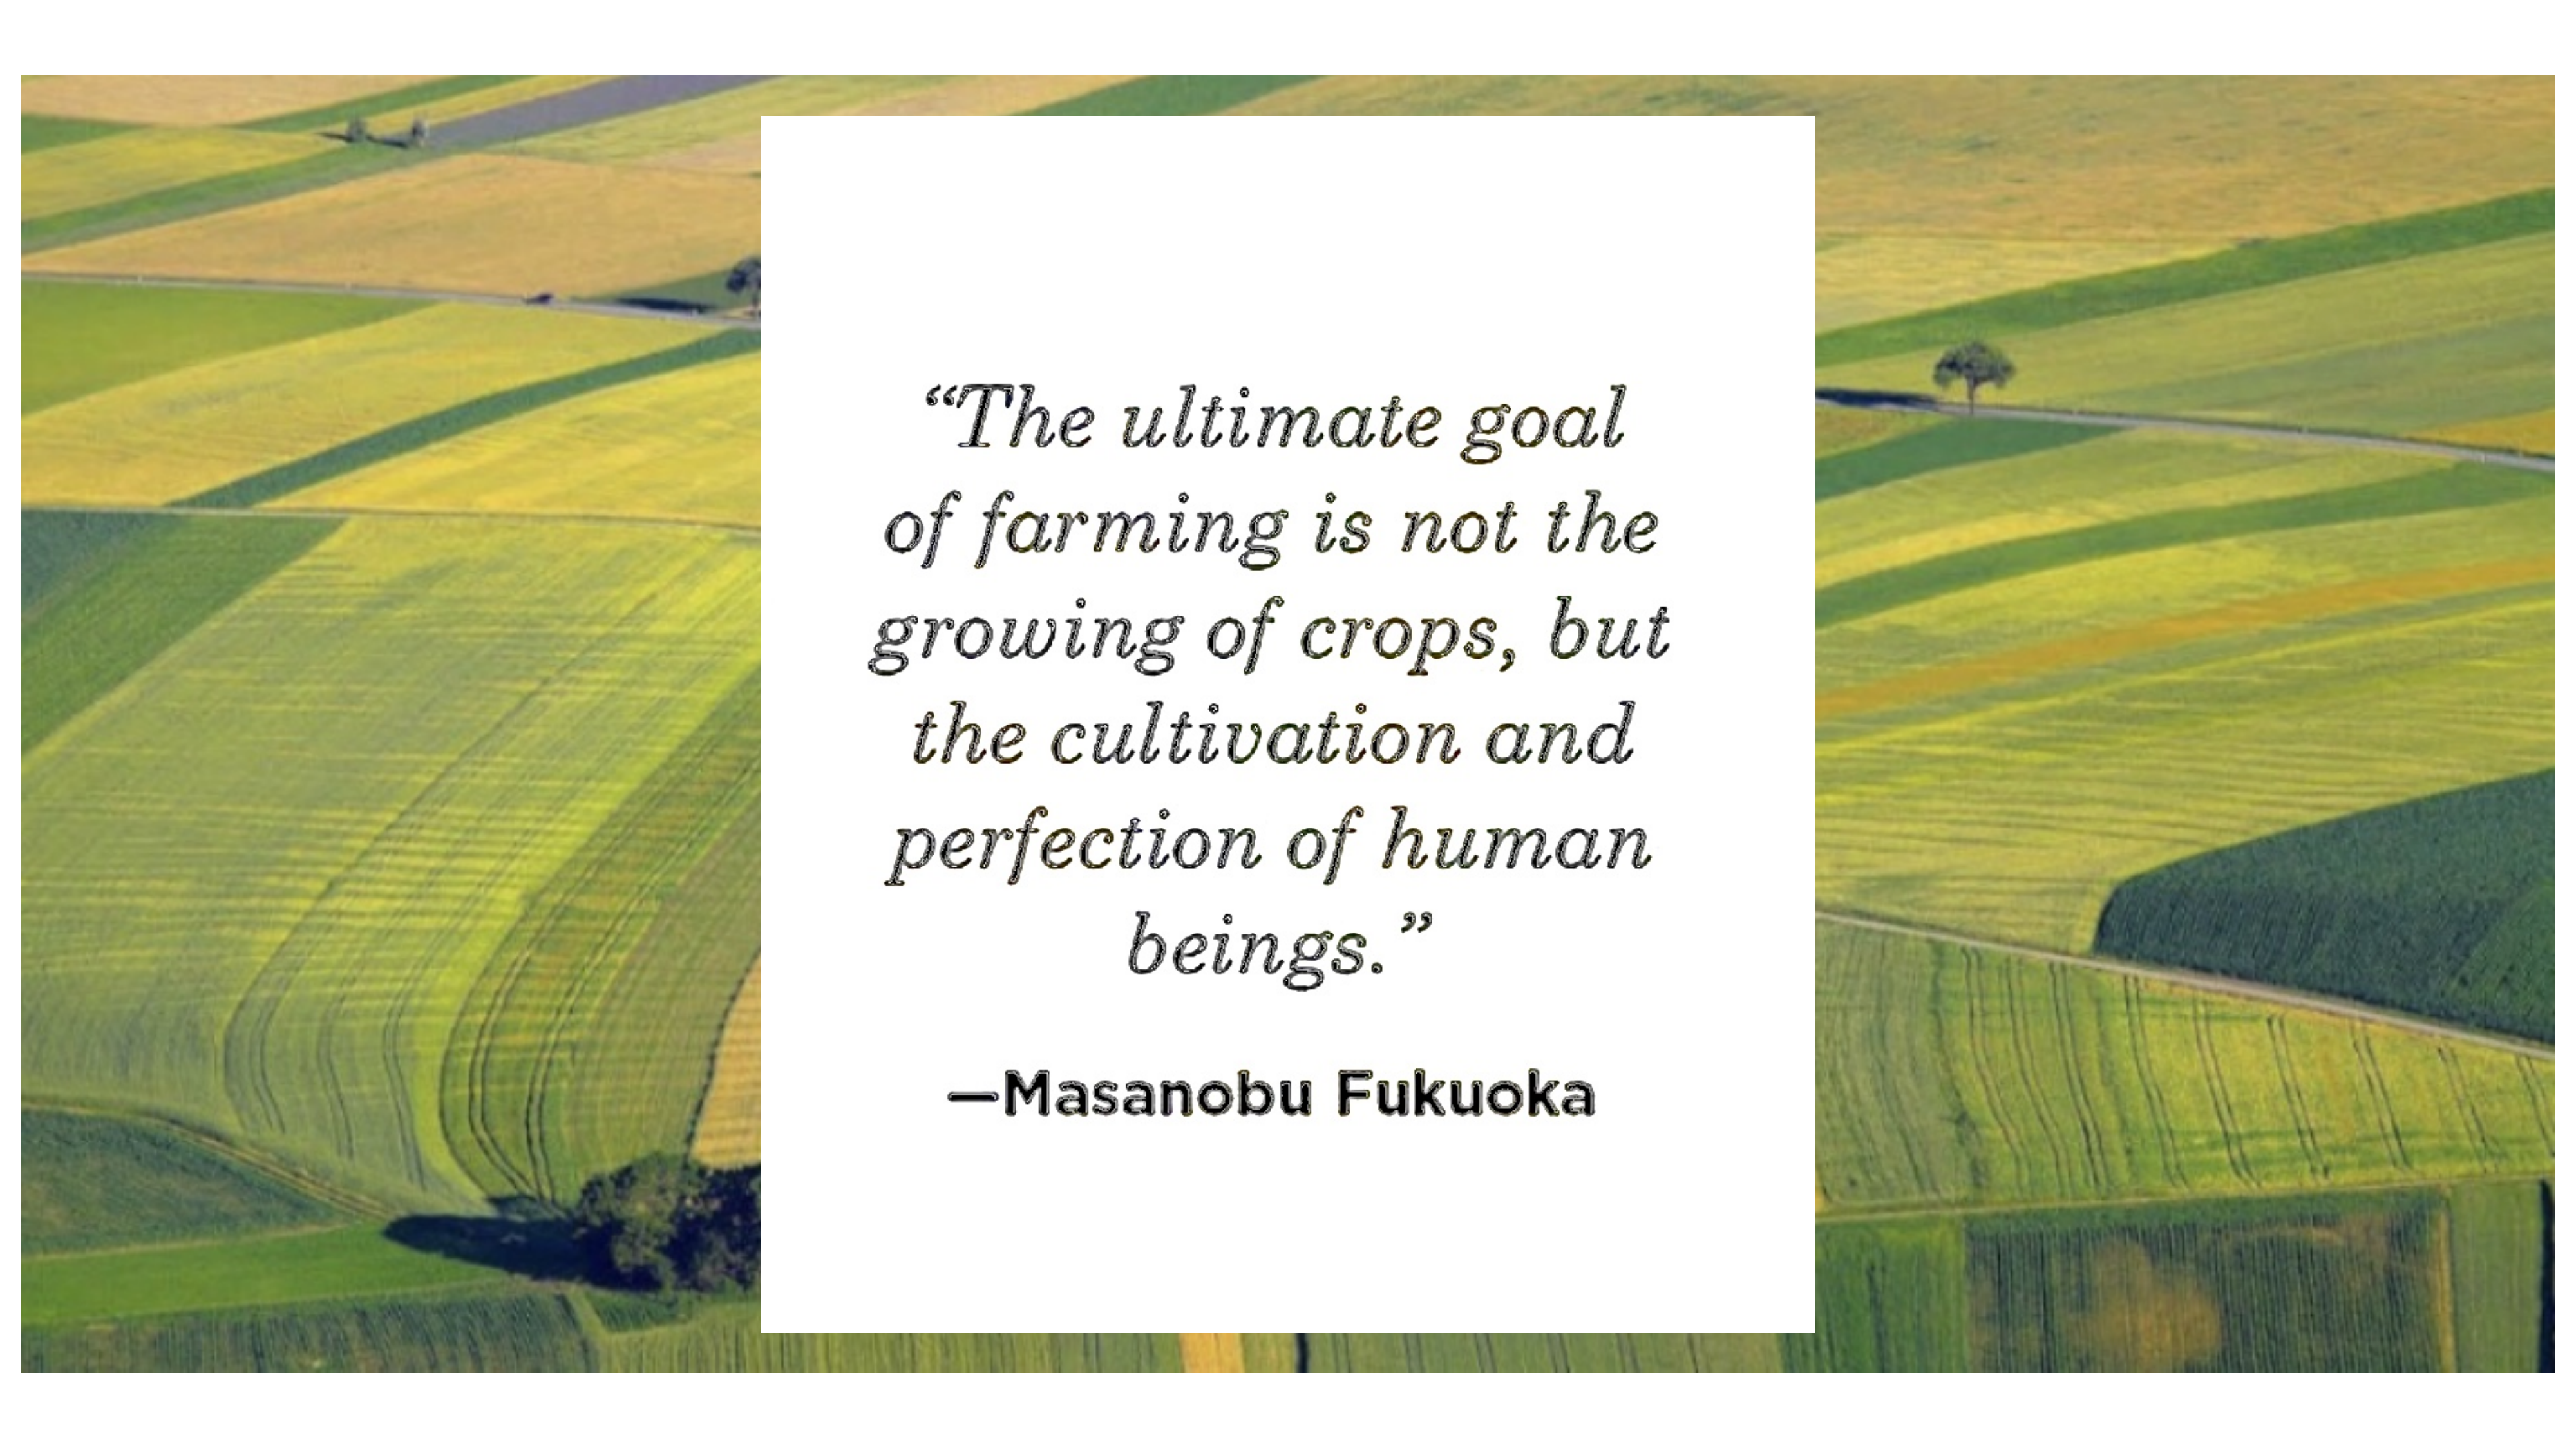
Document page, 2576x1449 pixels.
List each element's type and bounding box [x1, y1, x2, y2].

picture [21, 75, 2555, 1374]
